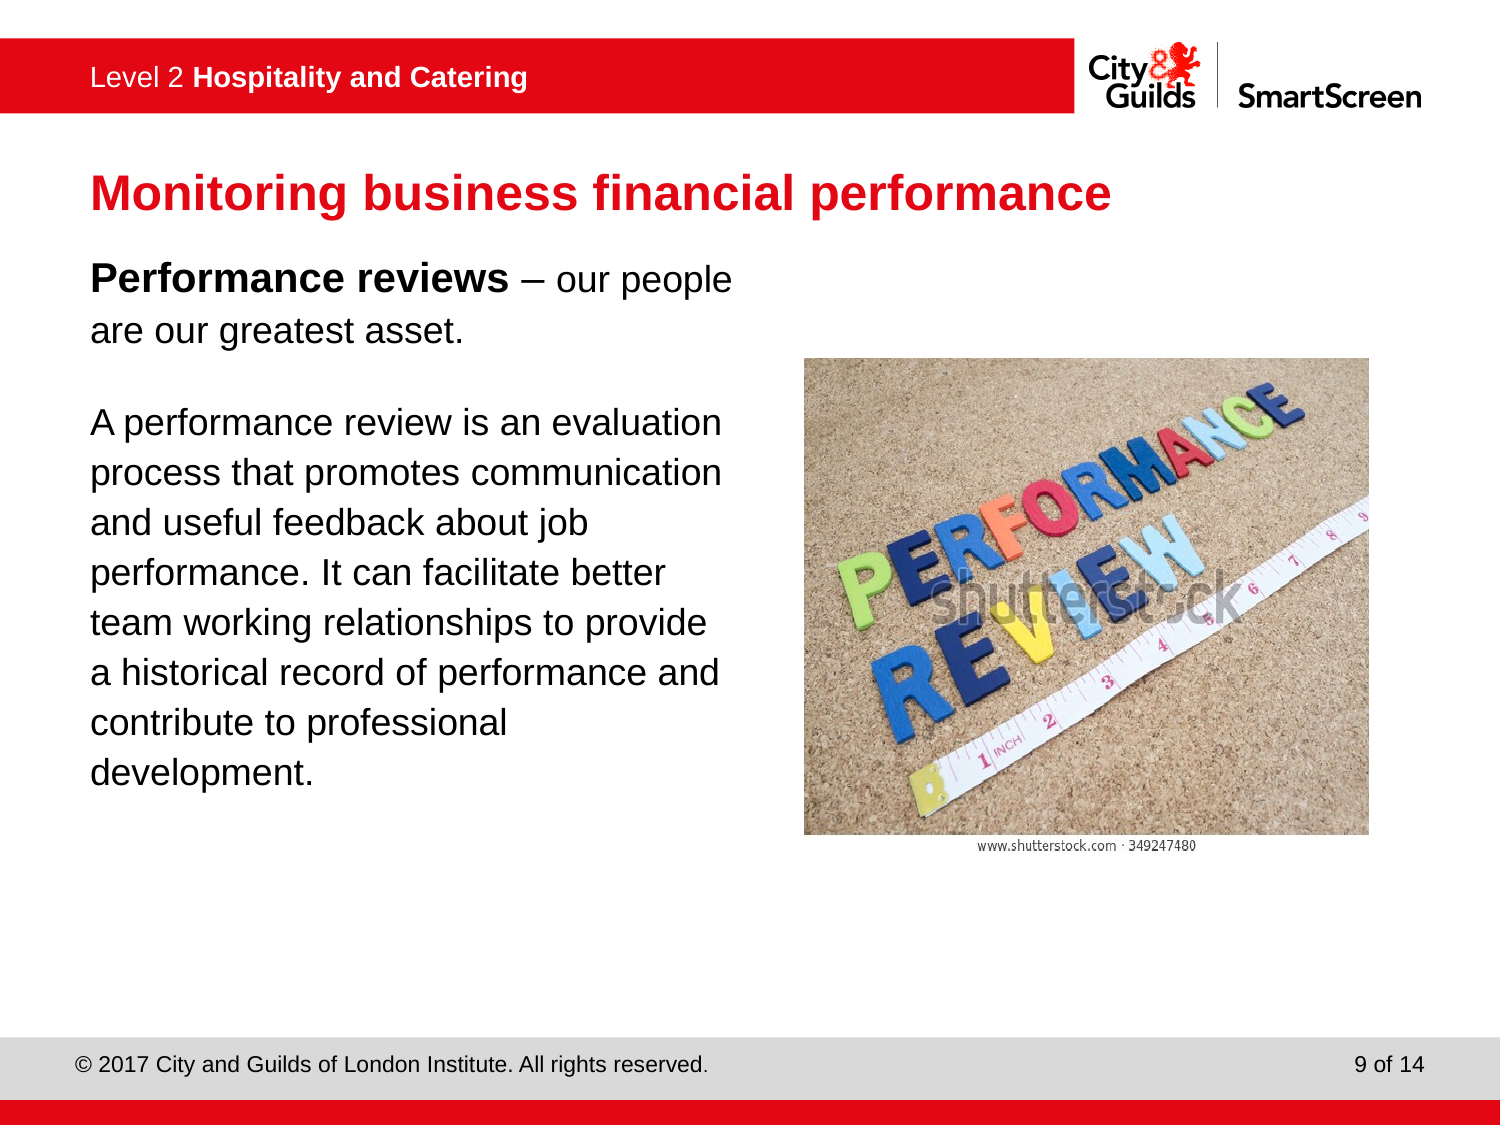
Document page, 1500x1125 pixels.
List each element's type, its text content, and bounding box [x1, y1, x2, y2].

title Monitoring business financial performance [74, 137, 1424, 244]
list Performance reviews – our people are our greatest asset. A performance review is an evaluation process that promotes communication and useful feedback about job performance. It can facilitate better team working relationships to provide a historical record of performance and contribute to professional development. [74, 243, 751, 965]
picture [1089, 42, 1421, 108]
picture [804, 358, 1369, 858]
